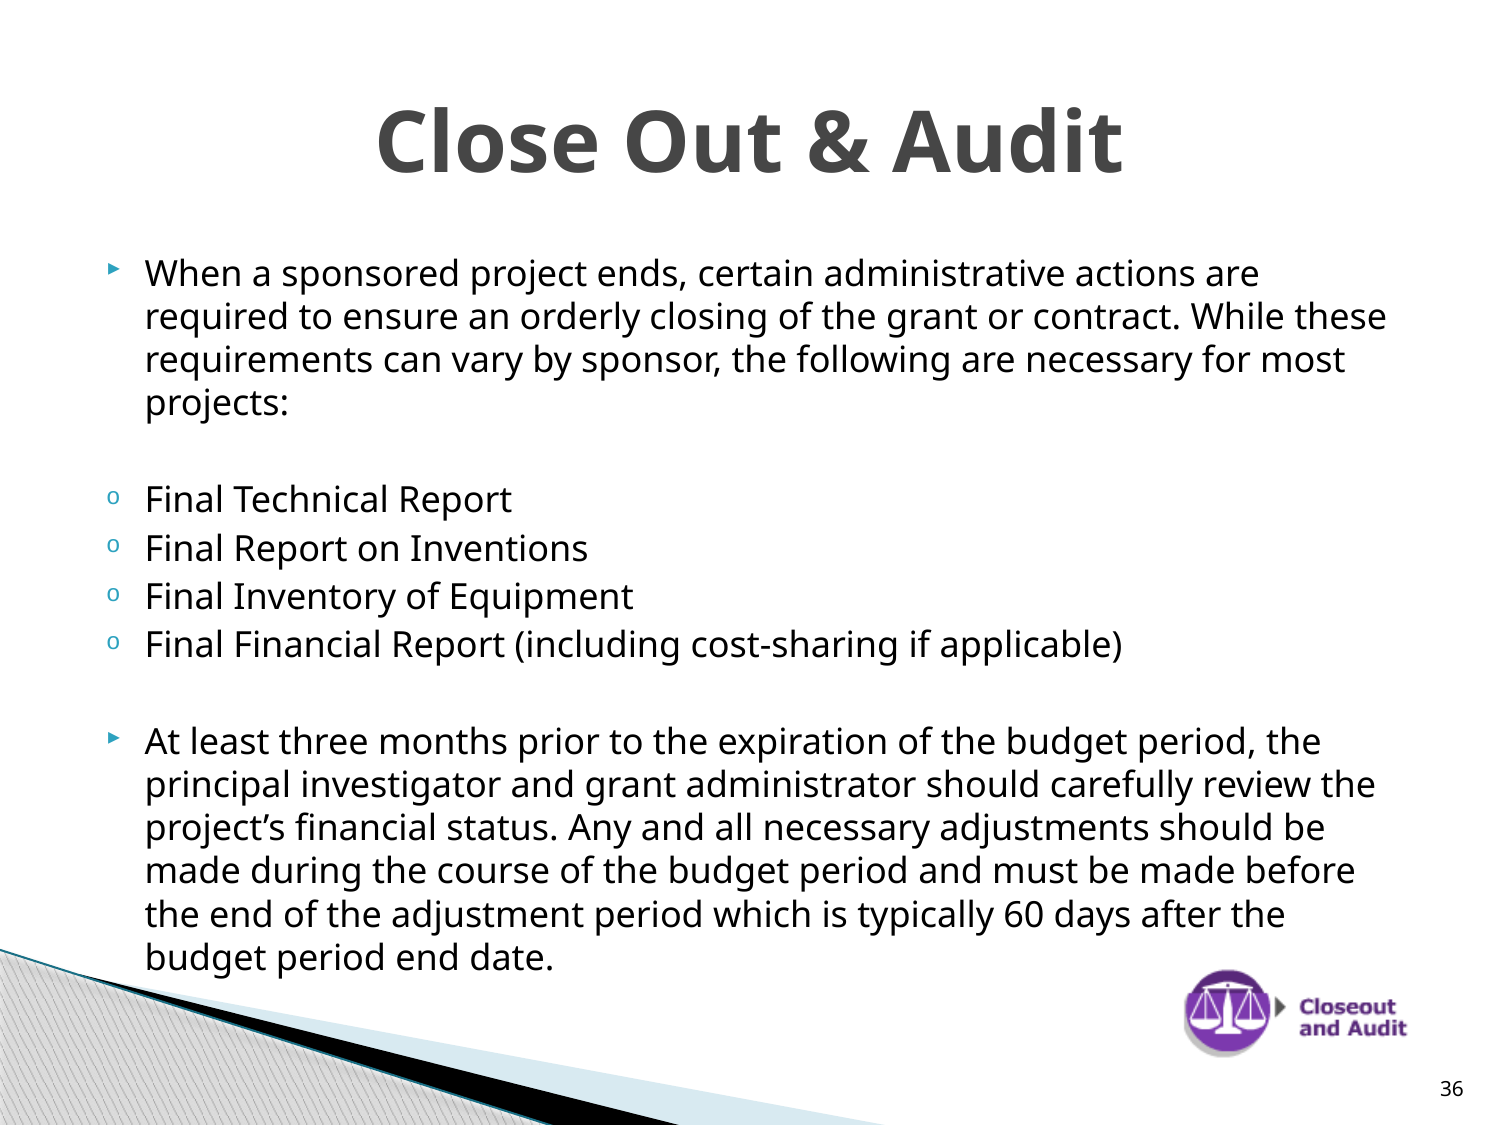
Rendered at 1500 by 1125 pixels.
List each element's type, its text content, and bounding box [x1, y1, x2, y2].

title Close Out & Audit [75, 45, 1425, 233]
list When a sponsored project ends, certain administrative actions are required to ensure an orderly closing of the grant or contract. While these requirements can vary by sponsor, the following are necessary for most projects: Final Technical Report Final Report on Inventions Final Inventory of Equipment Final Financial Report (including cost-sharing if applicable) At least three months prior to the expiration of the budget period, the principal investigator and grant administrator should carefully review the project’s financial status. Any and all necessary adjustments should be made during the course of the budget period and must be made before the end of the adjustment period which is typically 60 days after the budget period end date. [75, 243, 1425, 986]
slide_number 36 [1418, 1051, 1479, 1112]
picture [1174, 951, 1455, 1076]
